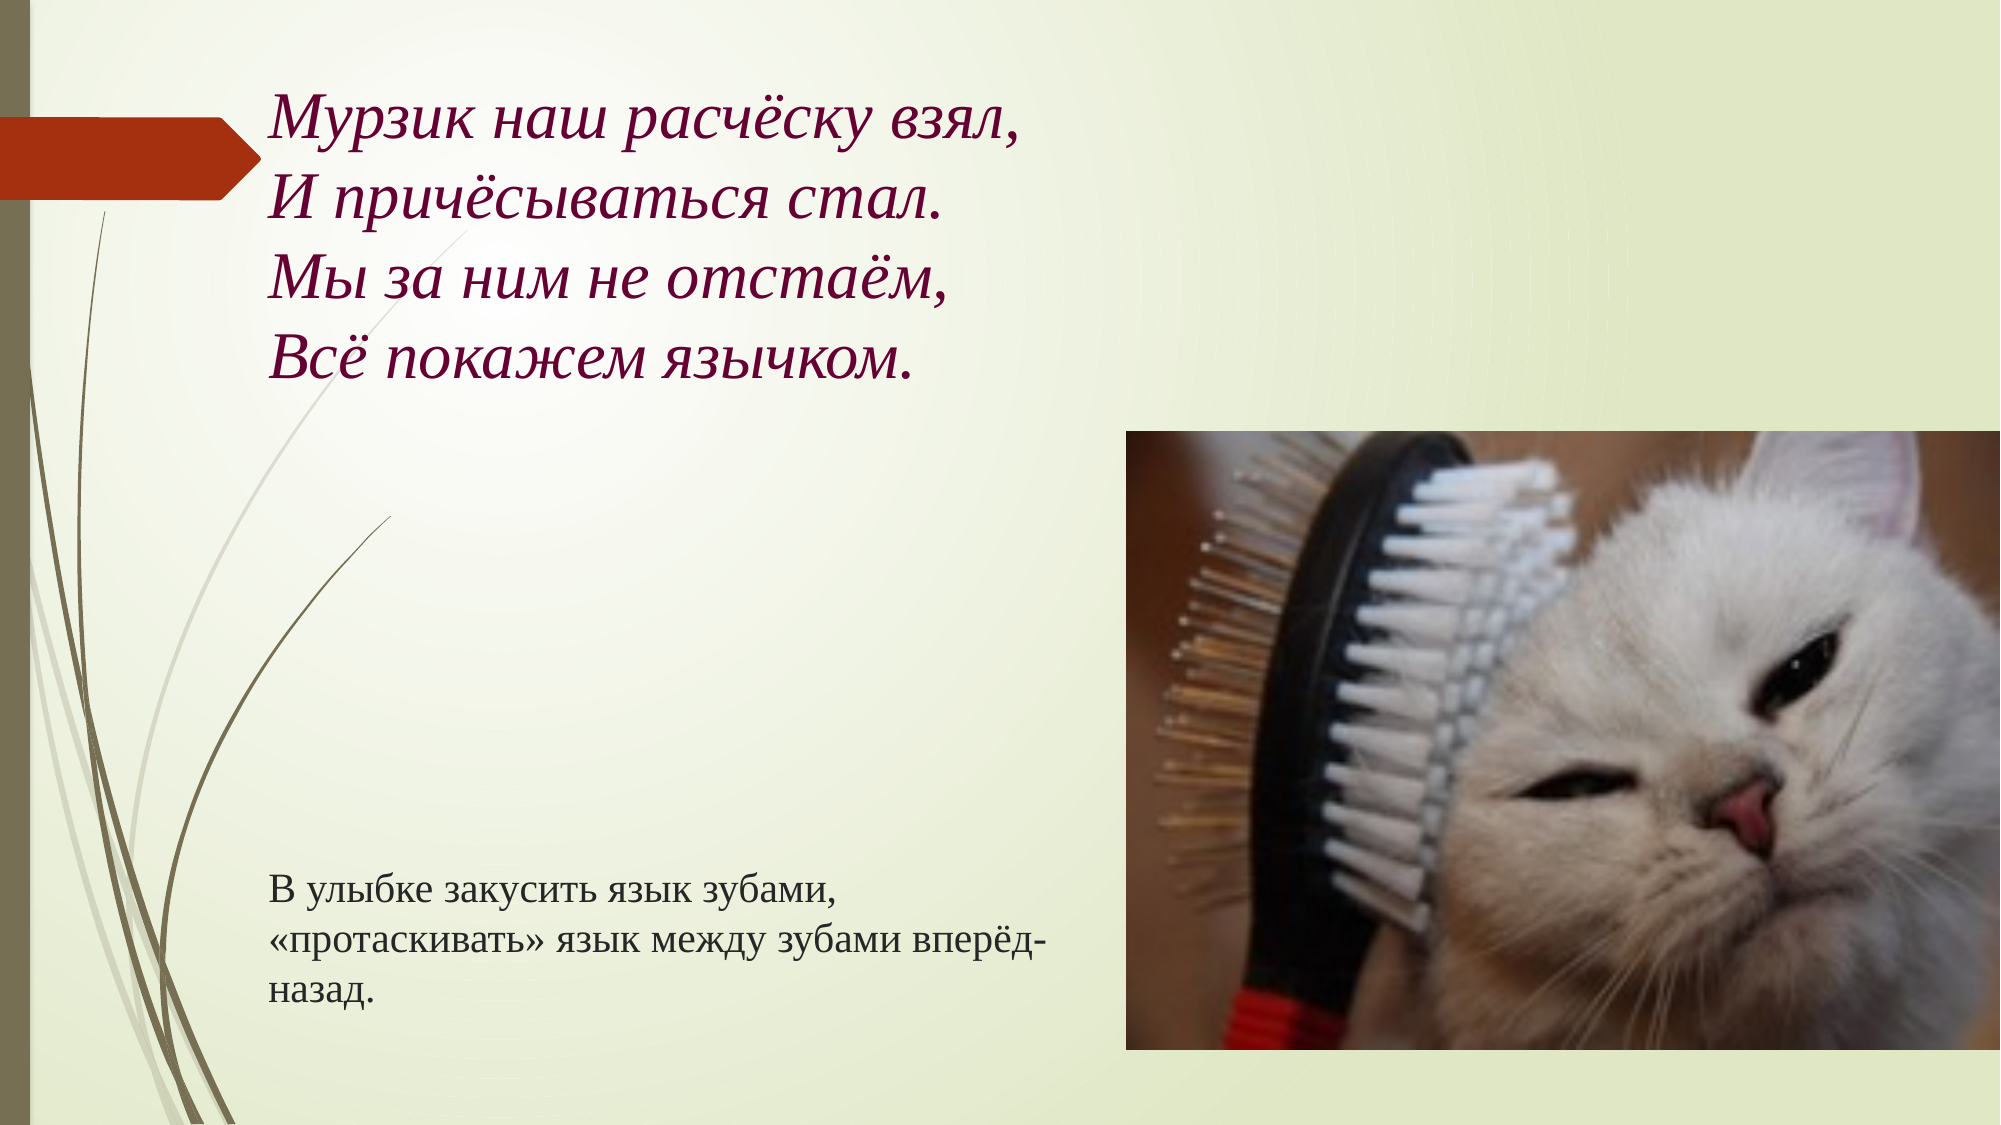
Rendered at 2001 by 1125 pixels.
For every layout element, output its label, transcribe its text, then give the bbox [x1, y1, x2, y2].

title Мурзик наш расчёску взял, И причёсываться стал. Мы за ним не отстаём, Всё покажем язычком. В улыбке закусить язык зубами, «протаскивать» язык между зубами вперёд-назад. [253, 63, 1098, 1114]
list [1125, 431, 2000, 1051]
